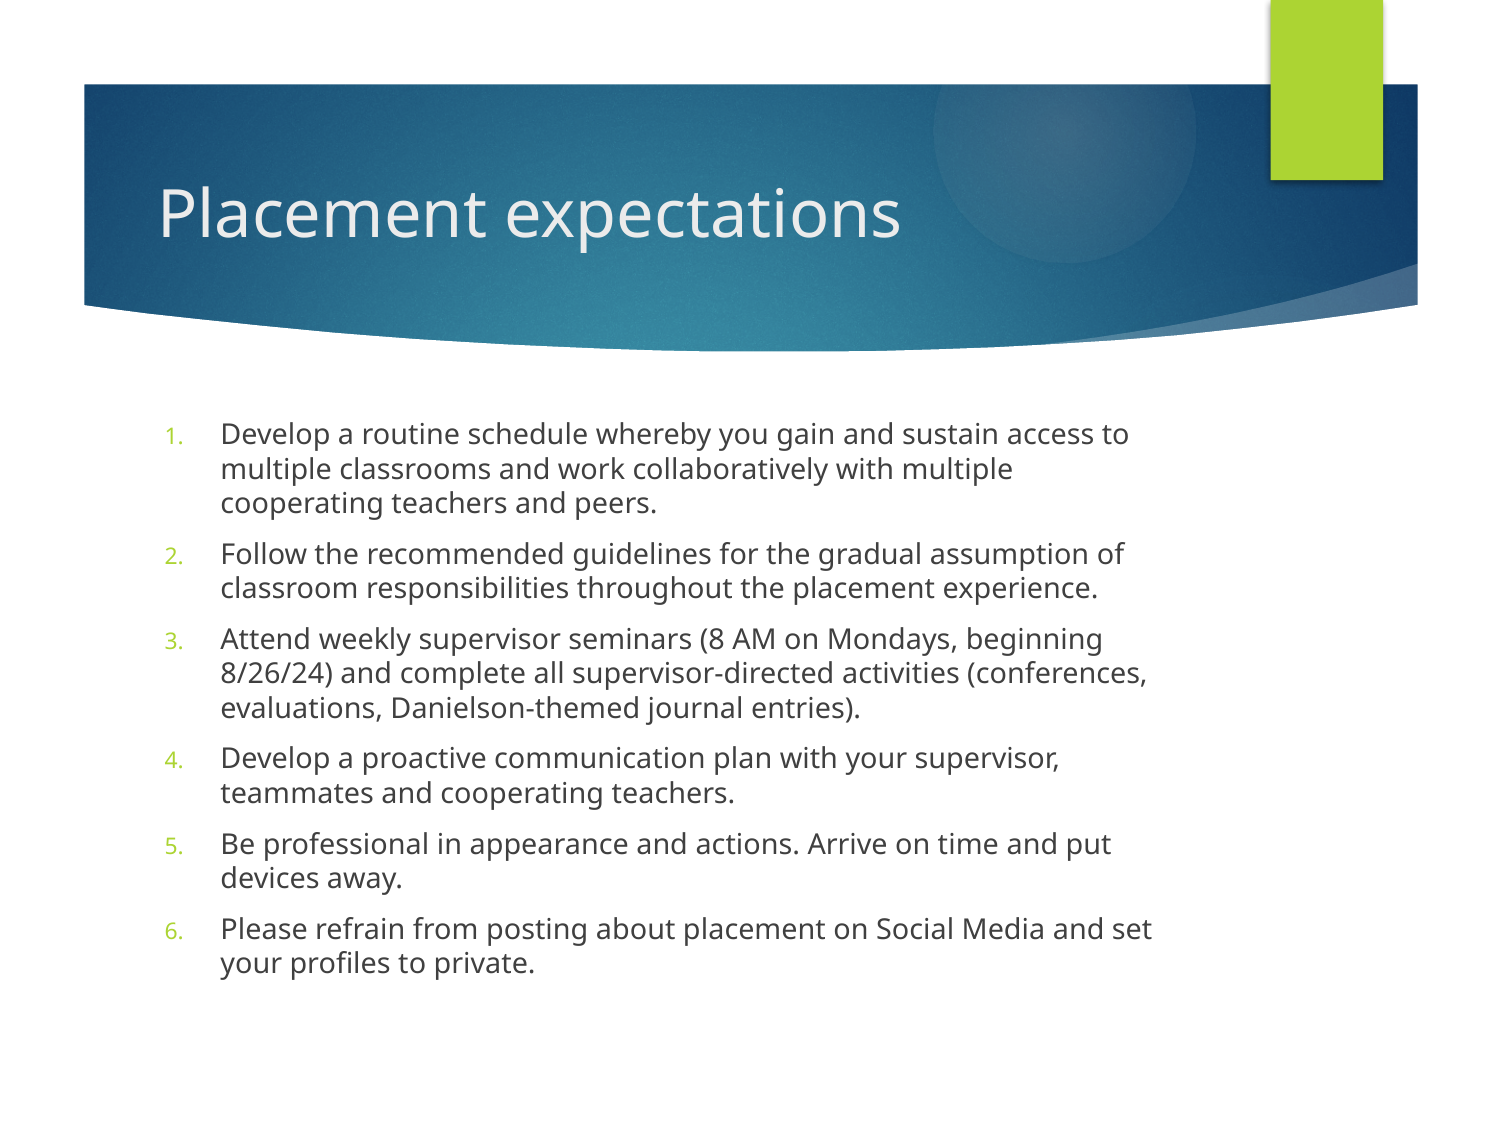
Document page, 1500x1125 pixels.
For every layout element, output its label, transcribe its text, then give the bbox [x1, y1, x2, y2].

list Develop a routine schedule whereby you gain and sustain access to multiple classrooms and work collaboratively with multiple cooperating teachers and peers. Follow the recommended guidelines for the gradual assumption of classroom responsibilities throughout the placement experience. Attend weekly supervisor seminars (8 AM on Mondays, beginning 8/26/24) and complete all supervisor-directed activities (conferences, evaluations, Danielson-themed journal entries). Develop a proactive communication plan with your supervisor, teammates and cooperating teachers. Be professional in appearance and actions. Arrive on time and put devices away. Please refrain from posting about placement on Social Media and set your profiles to private. [142, 408, 1183, 988]
title Placement expectations [142, 152, 1183, 269]
